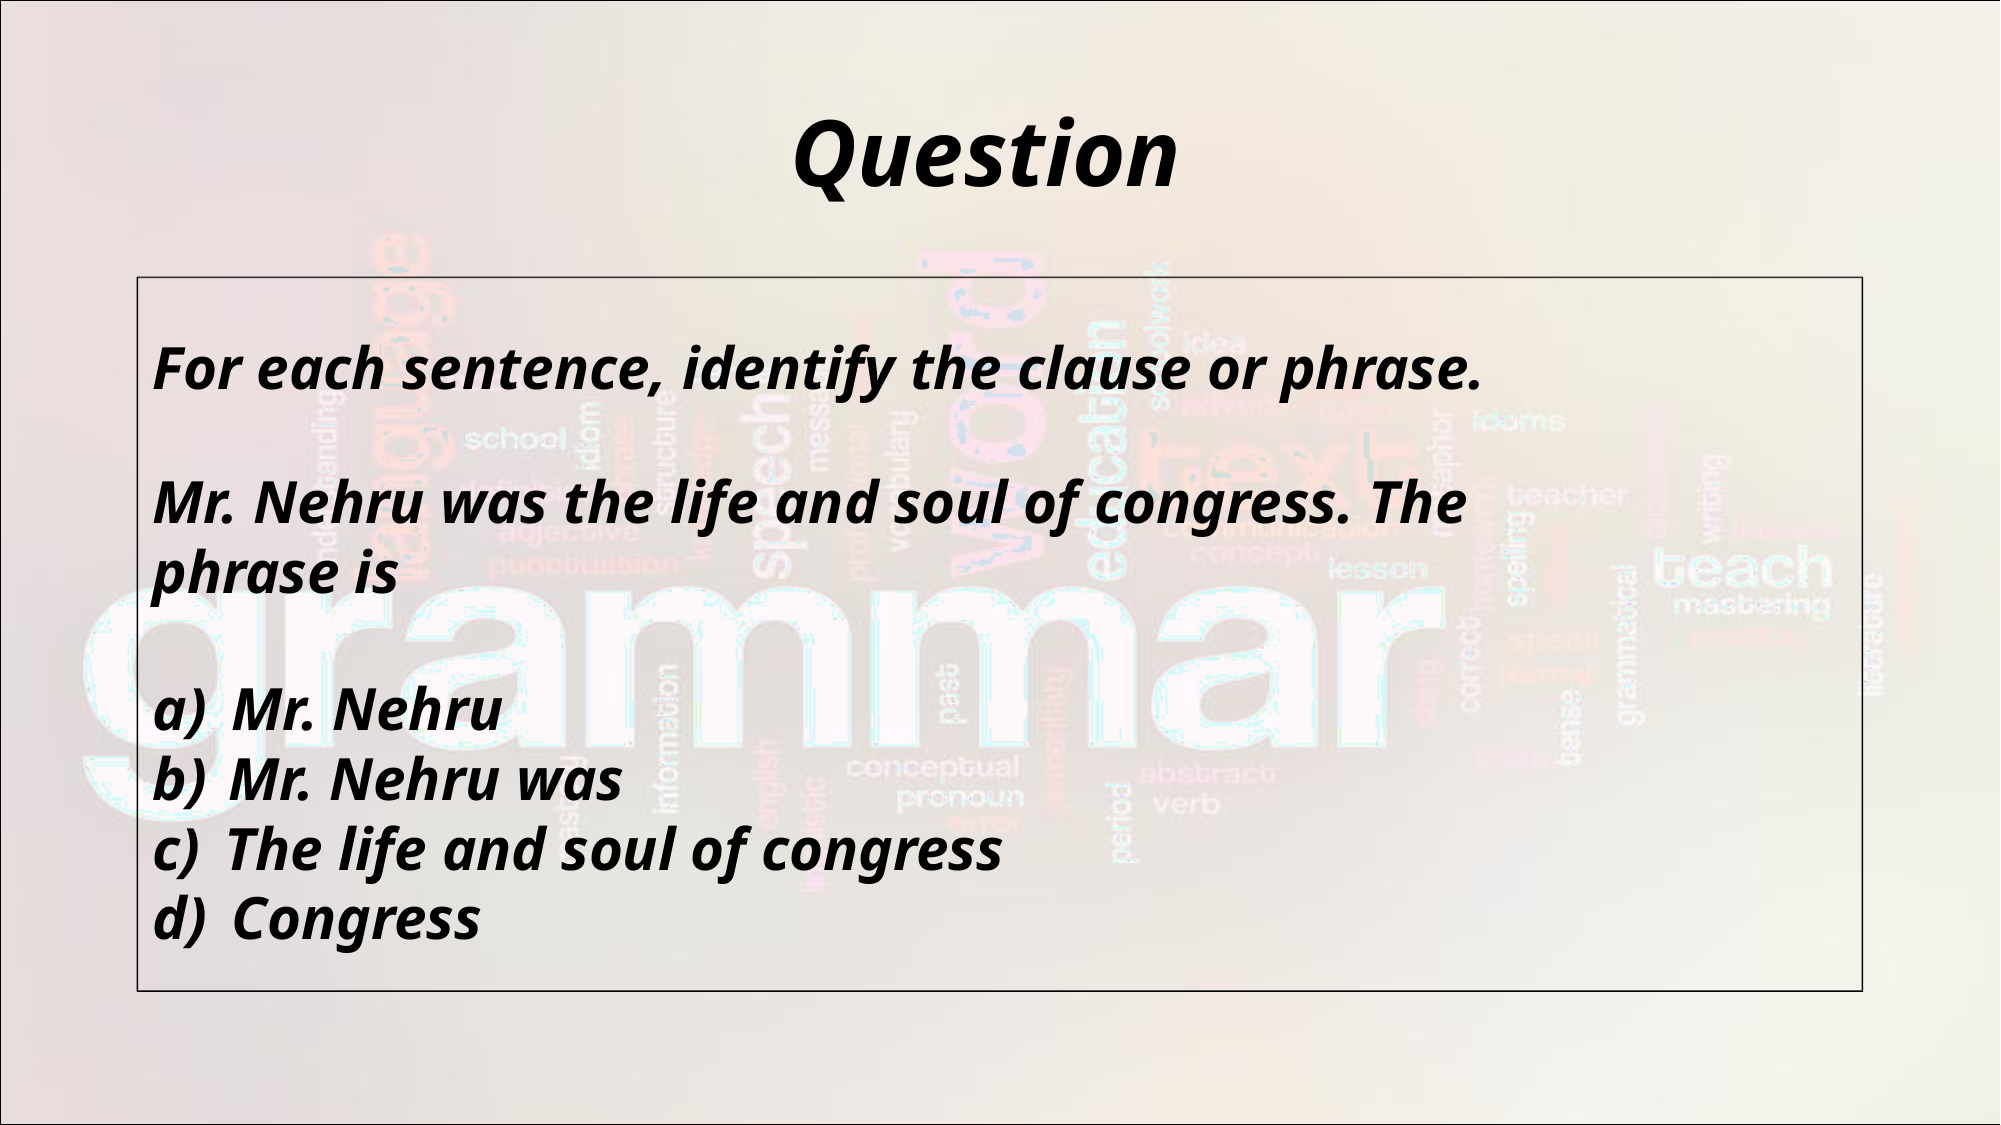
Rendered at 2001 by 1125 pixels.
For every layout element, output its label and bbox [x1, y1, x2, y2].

text_box [0, 0, 2000, 1125]
